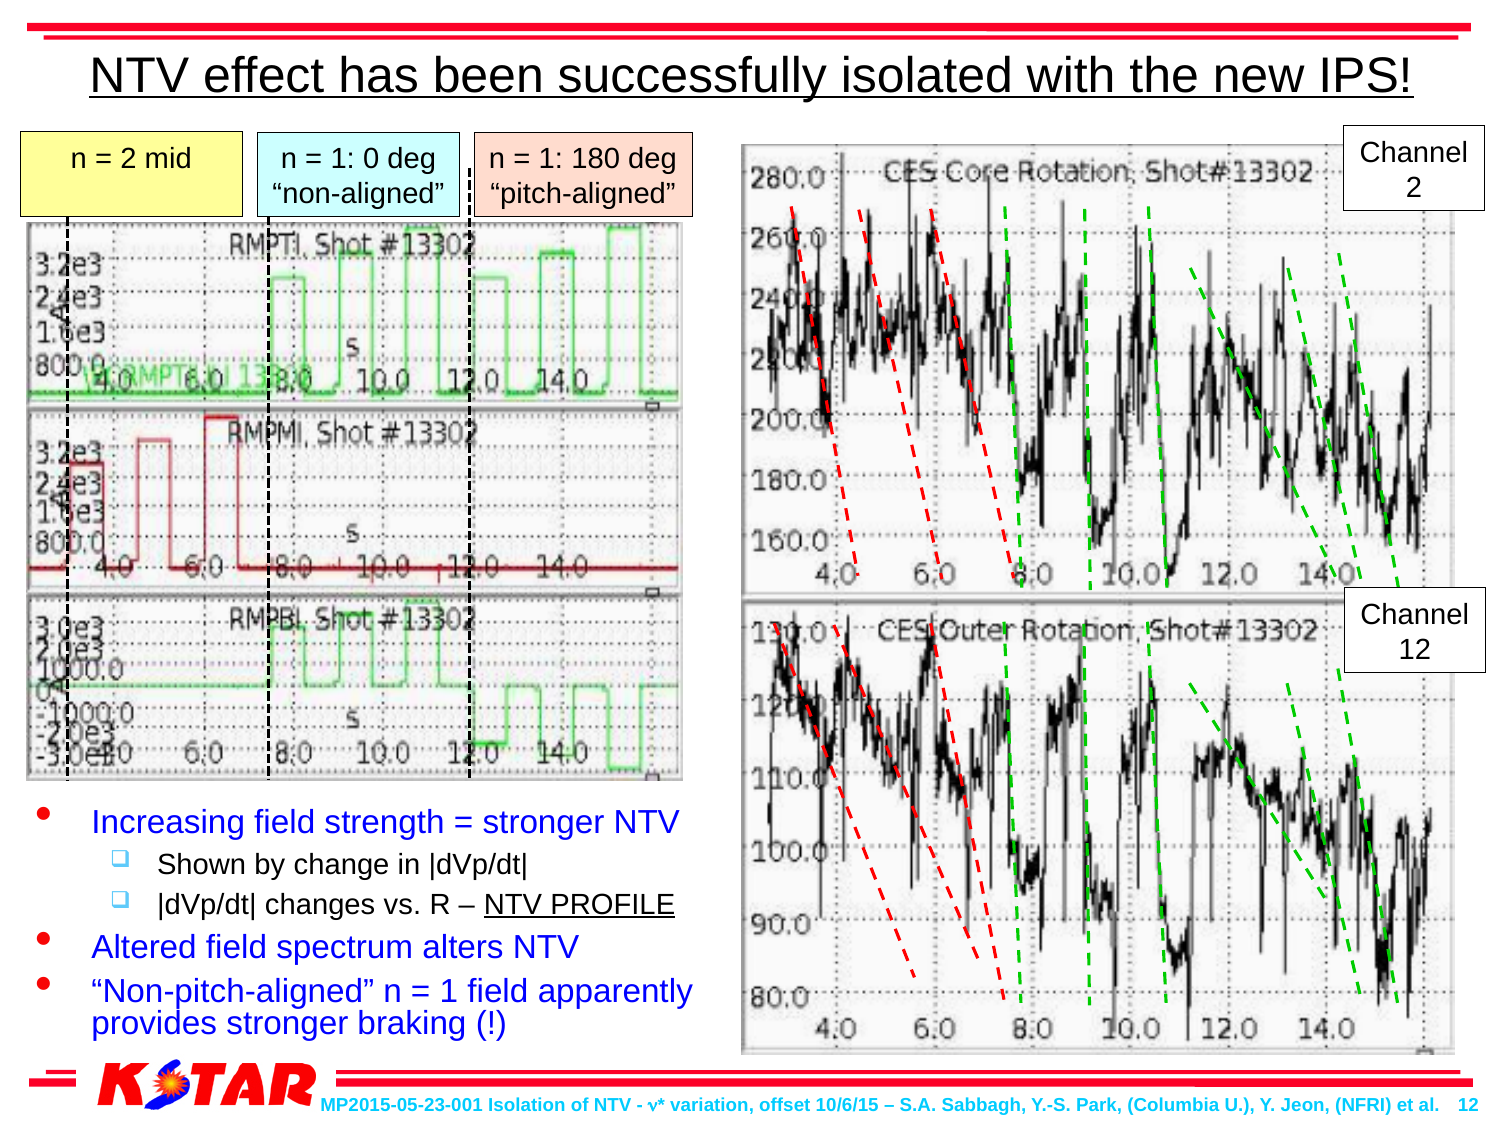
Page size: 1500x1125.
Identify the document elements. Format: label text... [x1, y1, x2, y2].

picture [741, 144, 1455, 1055]
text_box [858, 209, 943, 580]
text_box n = 1: 0 deg “non-aligned” [257, 132, 460, 217]
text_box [1287, 267, 1333, 585]
list Increasing field strength = stronger NTV Shown by change in |dVp/dt| |dVp/dt| changes vs. R – NTV PROFILE Altered field spectrum alters NTV “Non-pitch-aligned” n = 1 field apparently provides stronger braking (!) [20, 800, 729, 1062]
picture [26, 222, 67, 781]
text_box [930, 623, 1005, 1000]
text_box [1004, 206, 1022, 588]
title NTV effect has been successfully isolated with the new IPS! [14, 16, 1489, 130]
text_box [1338, 252, 1399, 588]
text_box Channel 2 [1343, 125, 1485, 211]
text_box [1286, 683, 1332, 1000]
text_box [1337, 668, 1398, 1004]
picture [269, 222, 469, 781]
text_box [1190, 267, 1286, 584]
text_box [1003, 621, 1022, 1004]
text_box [790, 206, 859, 576]
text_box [940, 208, 1014, 579]
picture [470, 222, 683, 781]
picture [76, 1062, 336, 1115]
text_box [1147, 621, 1167, 1004]
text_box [1189, 683, 1284, 899]
picture [69, 222, 268, 781]
text_box Channel 12 [1460, 587, 1486, 673]
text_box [833, 624, 980, 964]
text_box n = 2 mid [20, 131, 243, 217]
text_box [1084, 208, 1091, 591]
text_box n = 1: 180 deg “pitch-aligned” [474, 132, 693, 217]
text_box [1148, 206, 1168, 588]
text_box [773, 623, 915, 978]
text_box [1083, 623, 1090, 1006]
